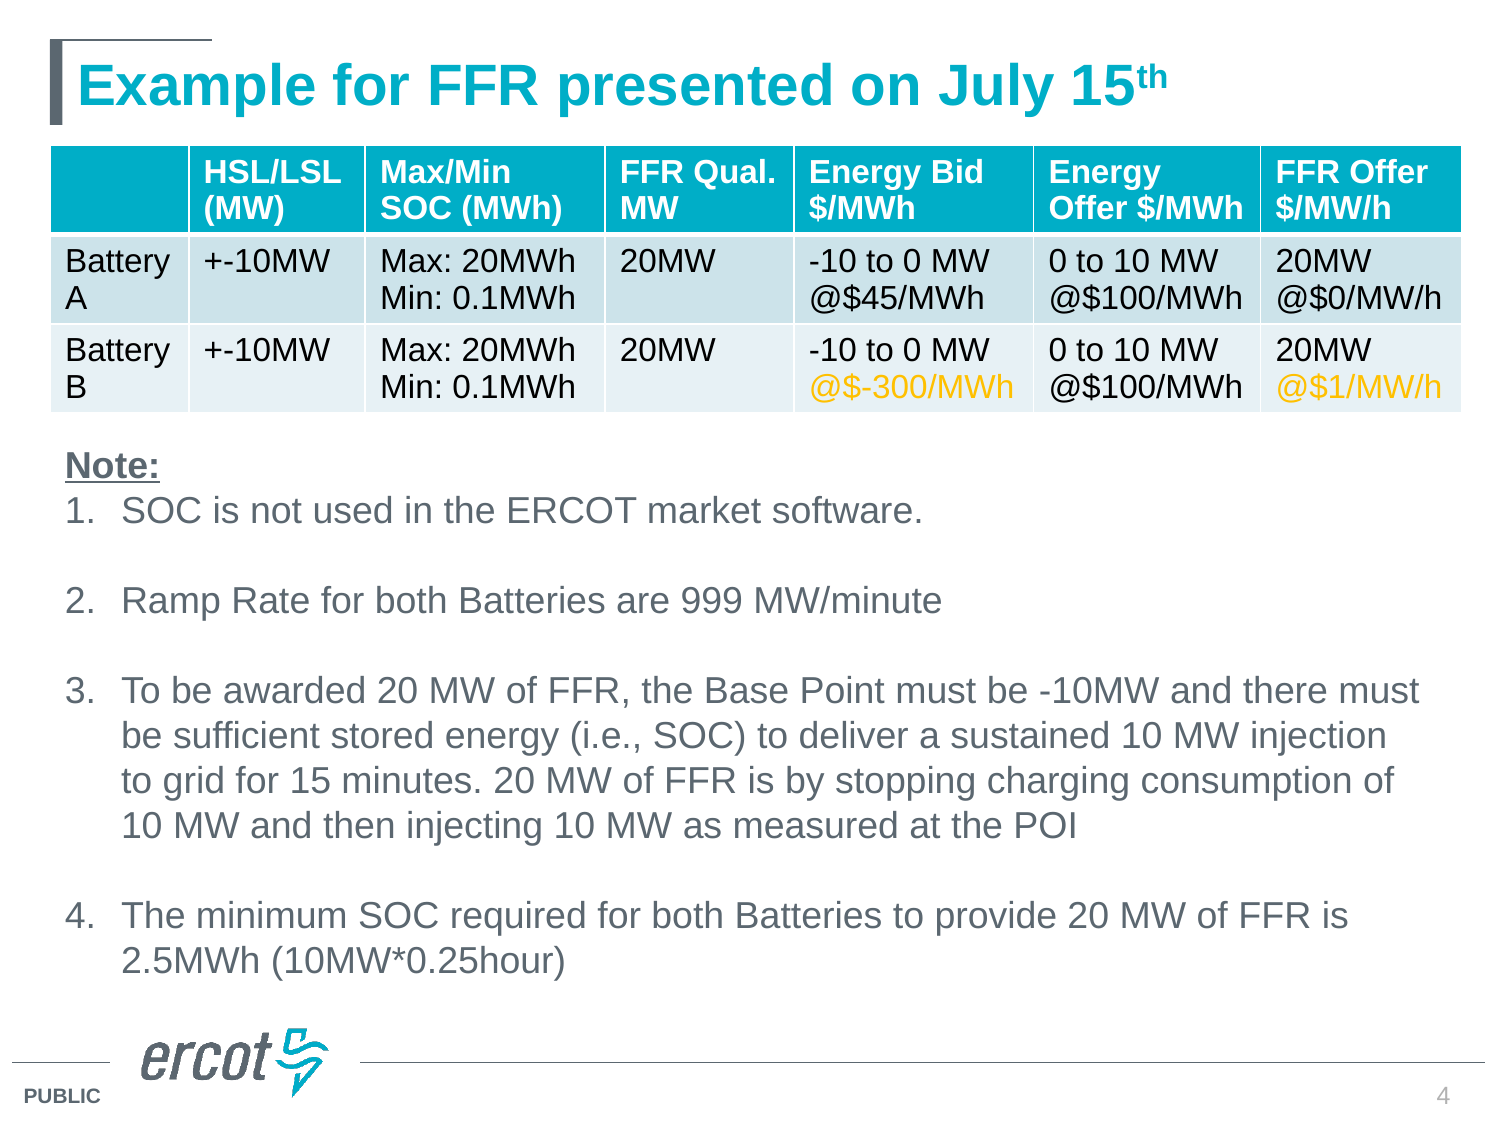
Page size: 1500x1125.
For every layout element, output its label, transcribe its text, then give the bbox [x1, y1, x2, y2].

table_cell 20MW [606, 237, 793, 323]
table_header [51, 146, 188, 232]
table_header Energy Offer $/MWh [1034, 146, 1260, 232]
table_cell Battery A [51, 237, 188, 323]
table_cell 20MW @$1/MW/h [1261, 325, 1461, 412]
table_header FFR Offer $/MW/h [1261, 146, 1461, 232]
table_cell Battery B [51, 325, 188, 412]
title Example for FFR presented on July 15th [62, 39, 1450, 125]
text_box Note: SOC is not used in the ERCOT market software. Ramp Rate for both Batteries are 999 MW/minute To be awarded 20 MW of FFR, the Base Point must be -10MW and there must be sufficient stored energy (i.e., SOC) to deliver a sustained 10 MW injection to grid for 15 minutes. 20 MW of FFR is by stopping charging consumption of 10 MW and then injecting 10 MW as measured at the POI The minimum SOC required for both Batteries to provide 20 MW of FFR is 2.5MWh (10MW*0.25hour) [50, 433, 1438, 989]
table_cell 0 to 10 MW @$100/MWh [1034, 237, 1260, 323]
table_header Energy Bid $/MWh [795, 146, 1033, 232]
table_cell 20MW @$0/MW/h [1261, 237, 1461, 323]
table_cell Max: 20MWh Min: 0.1MWh [366, 237, 604, 323]
picture [137, 1024, 332, 1100]
table_header HSL/LSL (MW) [190, 146, 364, 232]
table_header Max/Min SOC (MWh) [366, 146, 604, 232]
table_cell +-10MW [190, 325, 364, 412]
slide_number 4 [1400, 1076, 1488, 1113]
table_cell 0 to 10 MW @$100/MWh [1034, 325, 1260, 412]
table_cell Max: 20MWh Min: 0.1MWh [366, 325, 604, 412]
table_cell -10 to 0 MW @$-300/MWh [795, 325, 1033, 412]
table_cell -10 to 0 MW @$45/MWh [795, 237, 1033, 323]
table_cell 20MW [606, 325, 793, 412]
table_header FFR Qual. MW [606, 146, 793, 232]
table_cell +-10MW [190, 237, 364, 323]
